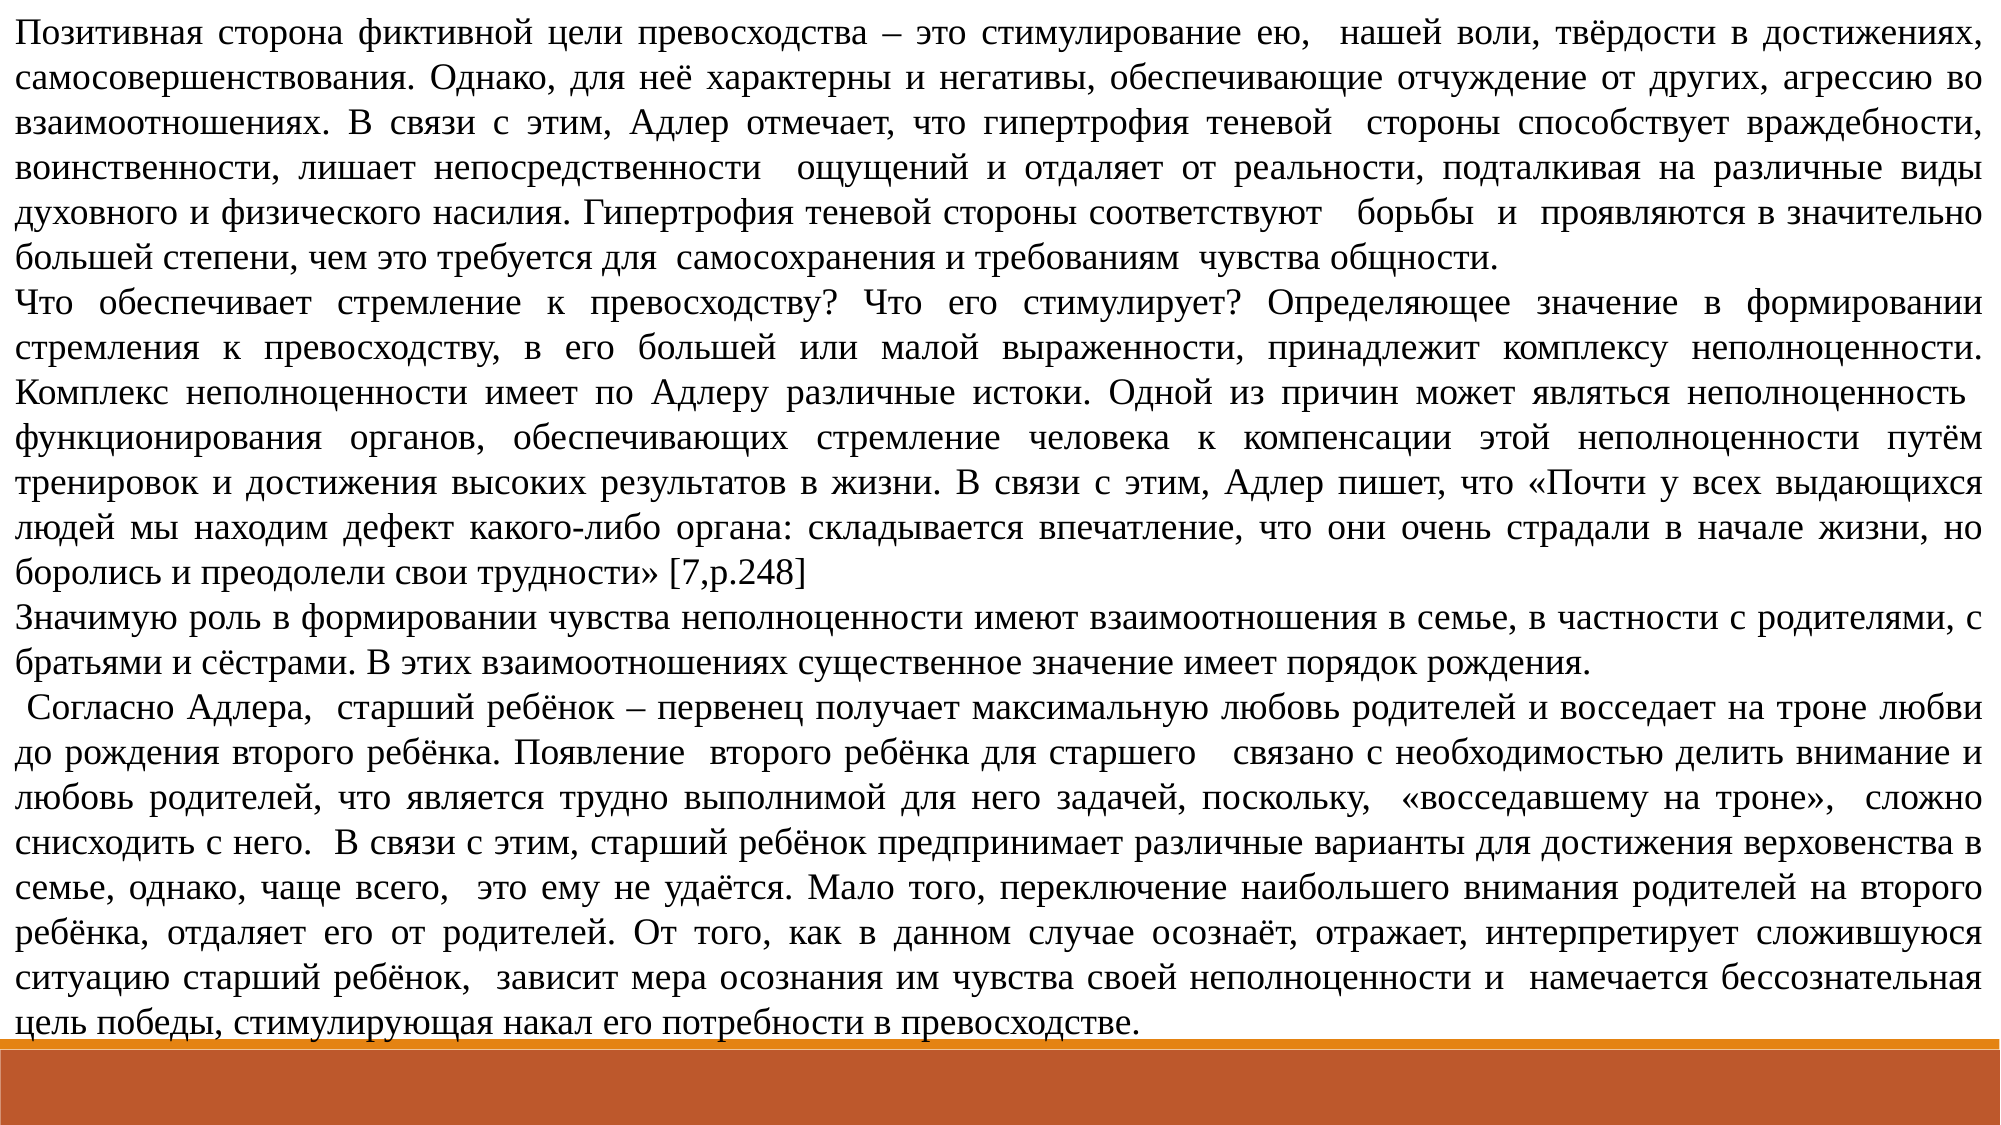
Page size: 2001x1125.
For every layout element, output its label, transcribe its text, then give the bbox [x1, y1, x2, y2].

text_box Позитивная сторона фиктивной цели превосходства – это стимулирование ею, нашей воли, твёрдости в достижениях, самосовершенствования. Однако, для неё характерны и негативы, обеспечивающие отчуждение от других, агрессию во взаимоотношениях. В связи с этим, Адлер отмечает, что гипертрофия теневой стороны способствует враждебности, воинственности, лишает непосредственности ощущений и отдаляет от реальности, подталкивая на различные виды духовного и физического насилия. Гипертрофия теневой стороны соответствуют борьбы и проявляются в значительно большей степени, чем это требуется для самосохранения и требованиям чувства общности. Что обеспечивает стремление к превосходству? Что его стимулирует? Определяющее значение в формировании стремления к превосходству, в его большей или малой выраженности, принадлежит комплексу неполноценности. Комплекс неполноценности имеет по Адлеру различные истоки. Одной из причин может являться неполноценность функционирования органов, обеспечивающих стремление человека к компенсации этой неполноценности путём тренировок и достижения высоких результатов в жизни. В связи с этим, Адлер пишет, что «Почти у всех выдающихся людей мы находим дефект какого-либо органа: складывается впечатление, что они очень страдали в начале жизни, но боролись и преодолели свои трудности» [7,p.248] Значимую роль в формировании чувства неполноценности имеют взаимоотношения в семье, в частности с родителями, с братьями и сёстрами. В этих взаимоотношениях существенное значение имеет порядок рождения. Согласно Адлера, старший ребёнок – первенец получает максимальную любовь родителей и восседает на троне любви до рождения второго ребёнка. Появление второго ребёнка для старшего связано с необходимостью делить внимание и любовь родителей, что является трудно выполнимой для него задачей, поскольку, «восседавшему на троне», сложно снисходить с него. В связи с этим, старший ребёнок предпринимает различные варианты для достижения верховенства в семье, однако, чаще всего, это ему не удаётся. Мало того, переключение наибольшего внимания родителей на второго ребёнка, отдаляет его от родителей. От того, как в данном случае осознаёт, отражает, интерпретирует сложившуюся ситуацию старший ребёнок, зависит мера осознания им чувства своей неполноценности и намечается бессознательная цель победы, стимулирующая накал его потребности в превосходстве. [0, 0, 2000, 1050]
